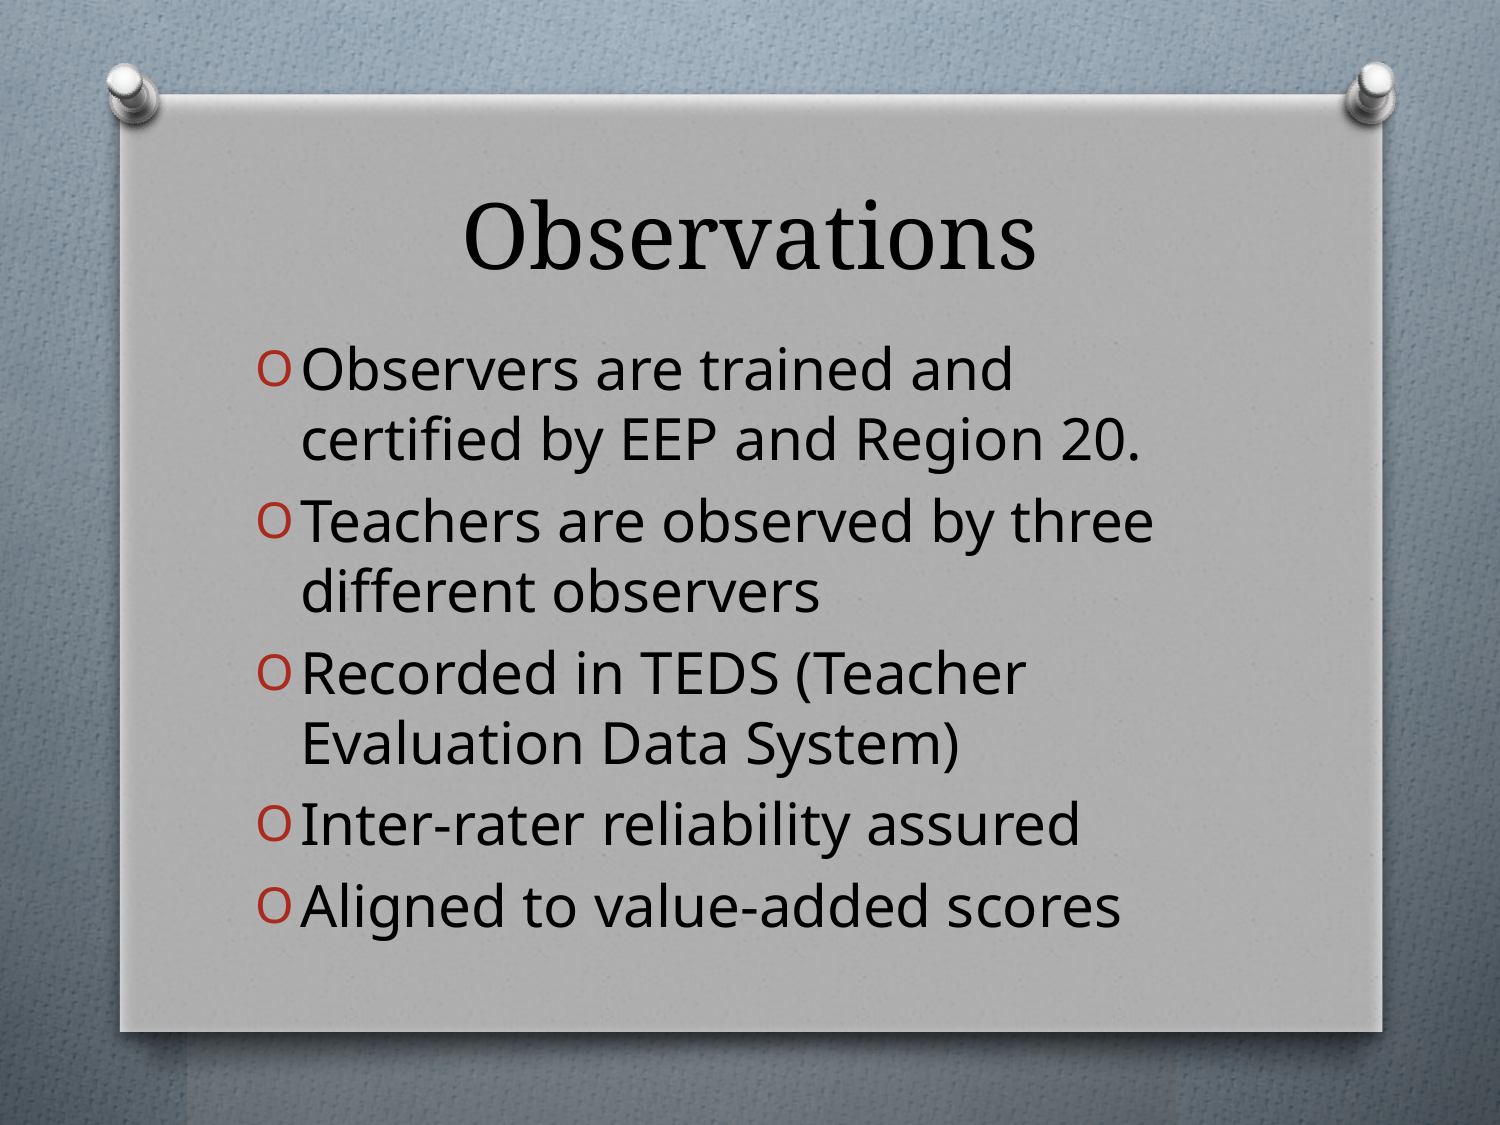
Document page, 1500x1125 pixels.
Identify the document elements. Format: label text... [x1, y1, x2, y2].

list Observers are trained and certified by EEP and Region 20. Teachers are observed by three different observers Recorded in TEDS (Teacher Evaluation Data System) Inter-rater reliability assured Aligned to value-added scores [240, 324, 1257, 917]
title Observations [179, 134, 1323, 332]
picture [1317, 35, 1439, 156]
picture [75, 29, 198, 153]
